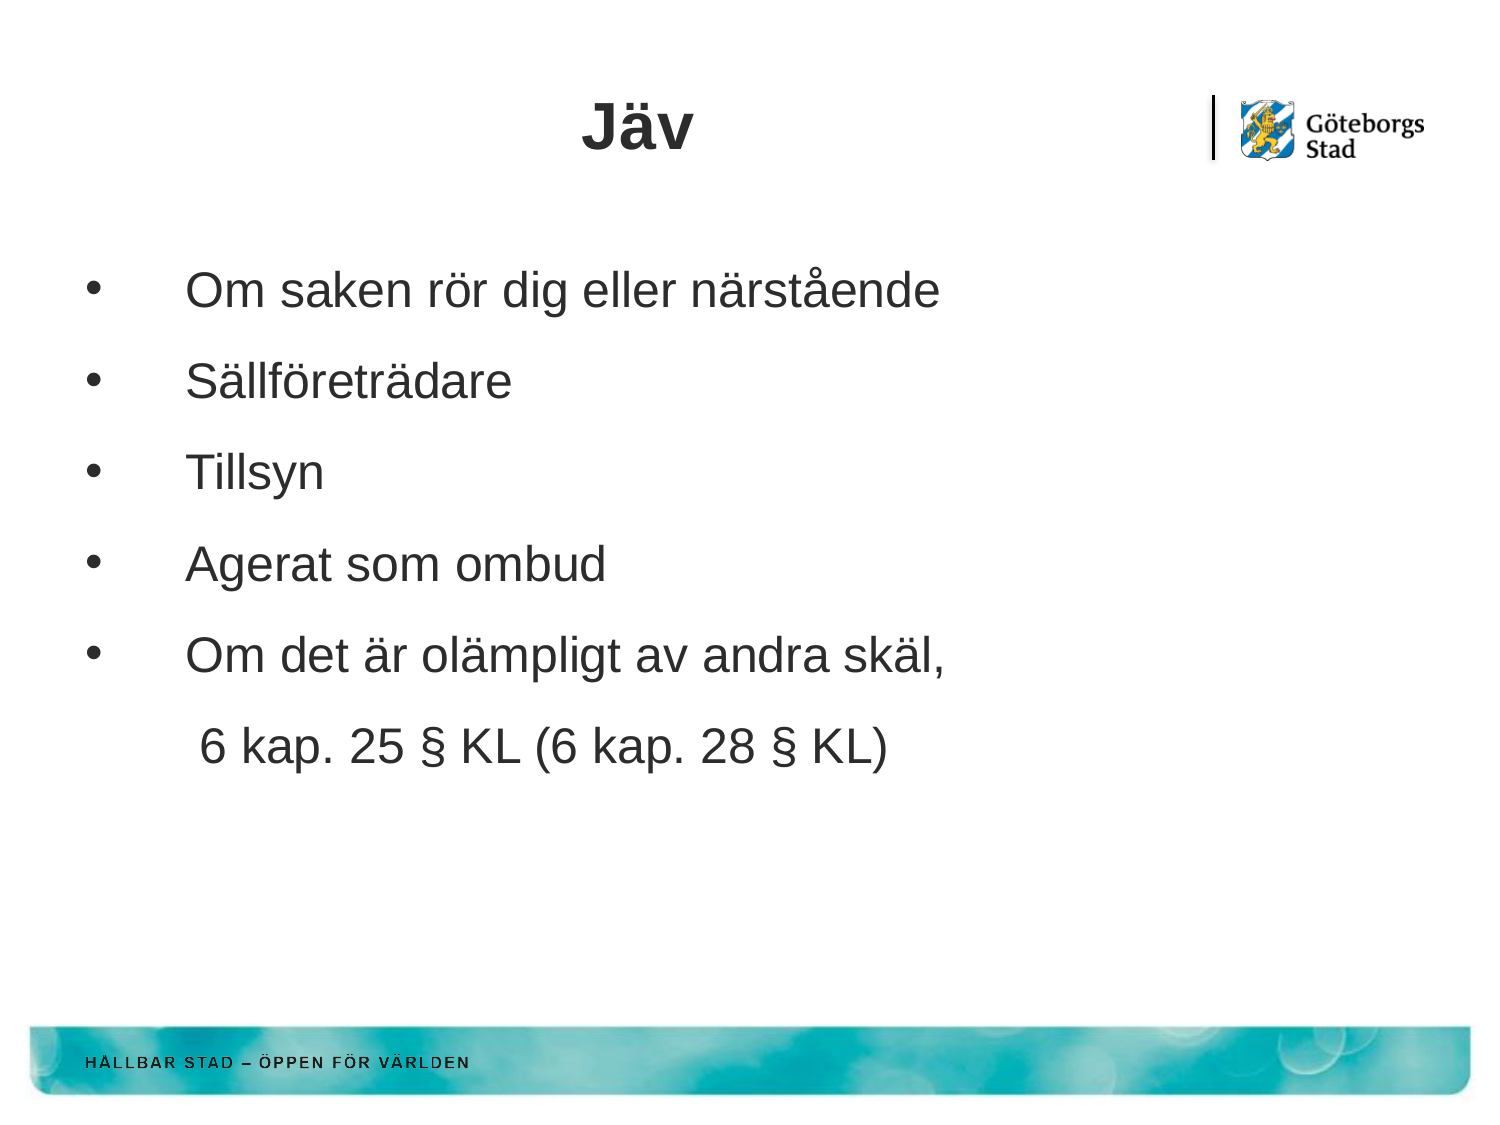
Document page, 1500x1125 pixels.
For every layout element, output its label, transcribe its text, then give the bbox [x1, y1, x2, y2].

picture [0, 999, 1500, 1125]
title Jäv [85, 78, 1192, 192]
picture [1241, 100, 1424, 161]
list Om saken rör dig eller närstående Sällföreträdare Tillsyn Agerat som ombud Om det är olämpligt av andra skäl, 6 kap. 25 § KL (6 kap. 28 § KL) [85, 257, 1403, 1000]
